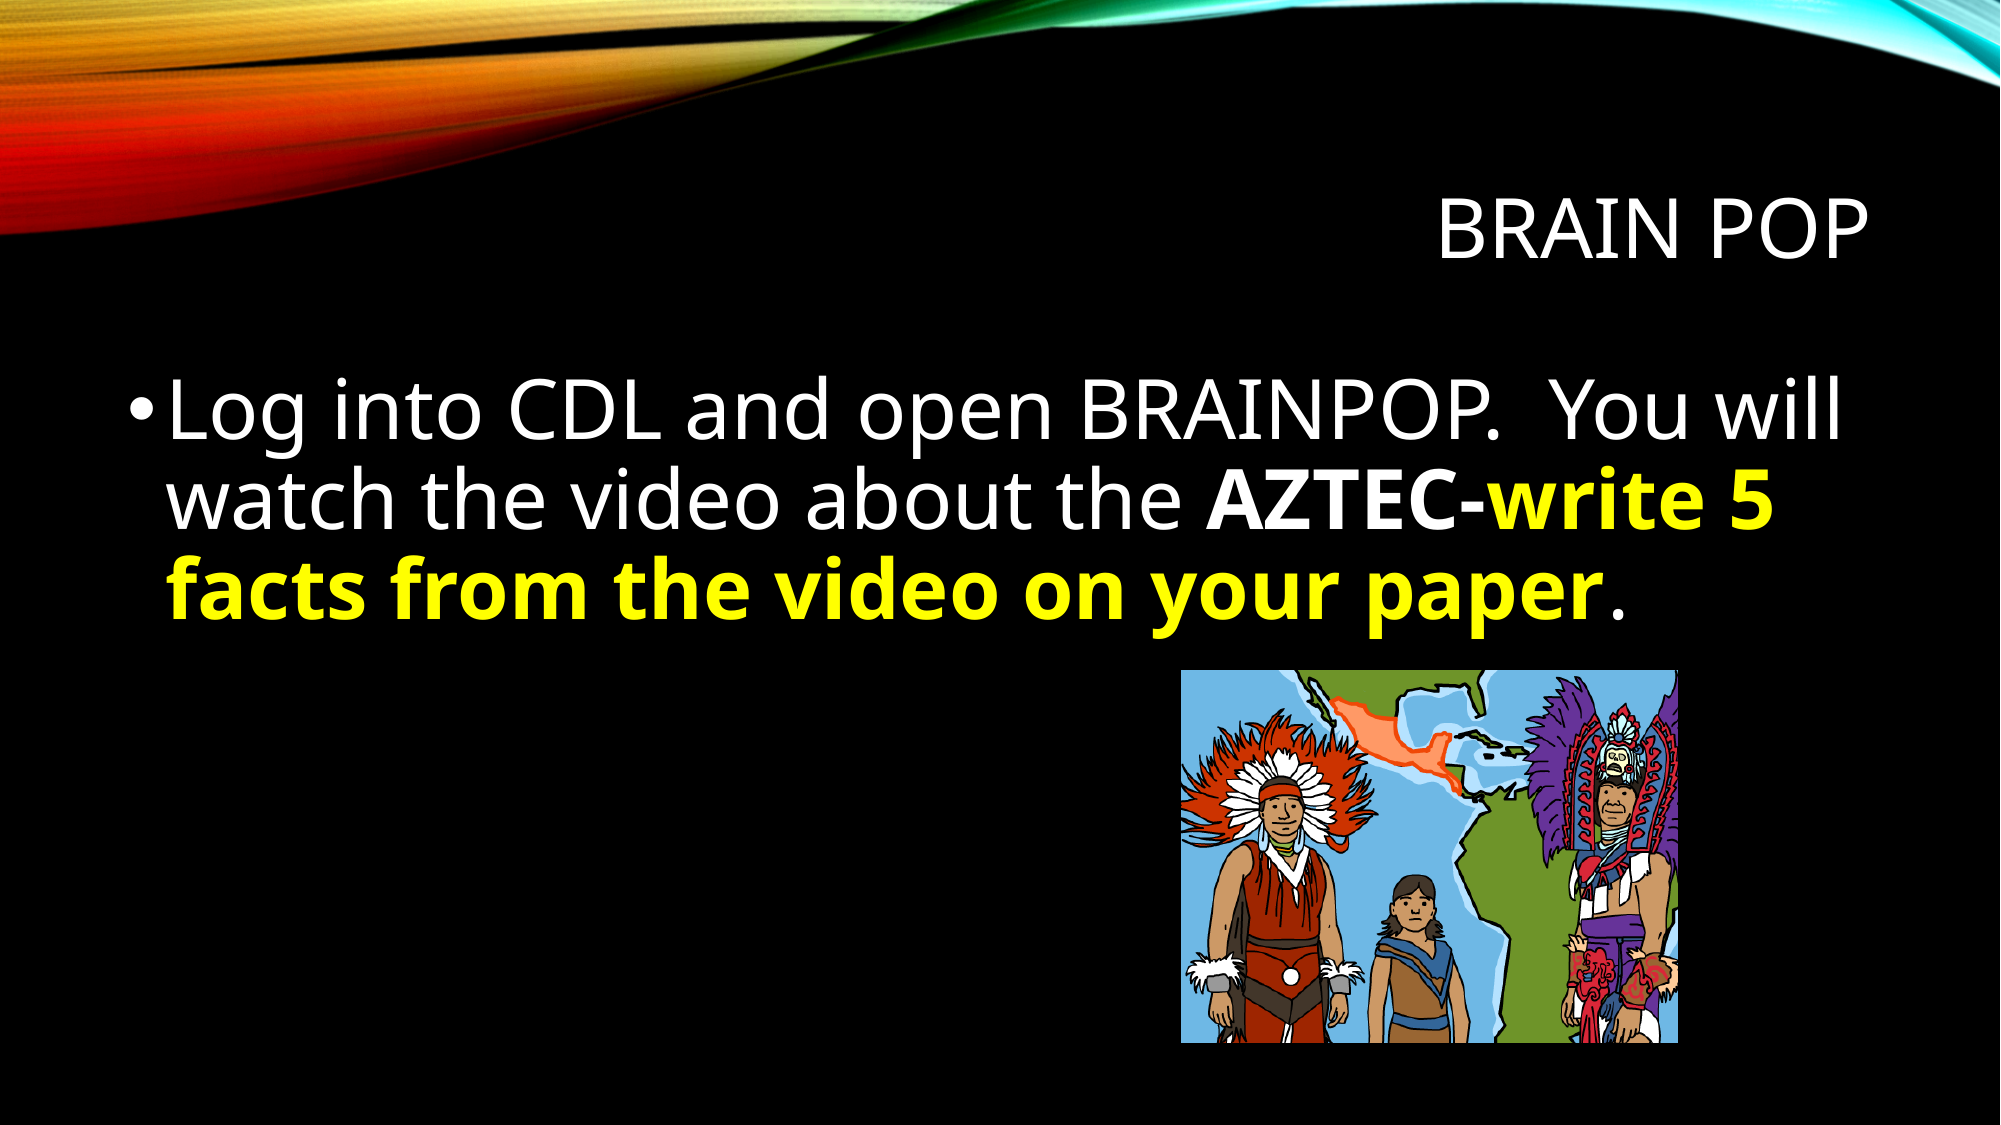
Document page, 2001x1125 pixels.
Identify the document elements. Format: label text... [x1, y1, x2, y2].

picture [0, 0, 2000, 237]
picture [1180, 669, 1678, 1043]
title Brain pop [474, 125, 1888, 338]
list Log into CDL and open BRAINPOP. You will watch the video about the AZTEC-write 5 facts from the video on your paper. [112, 360, 1888, 1021]
